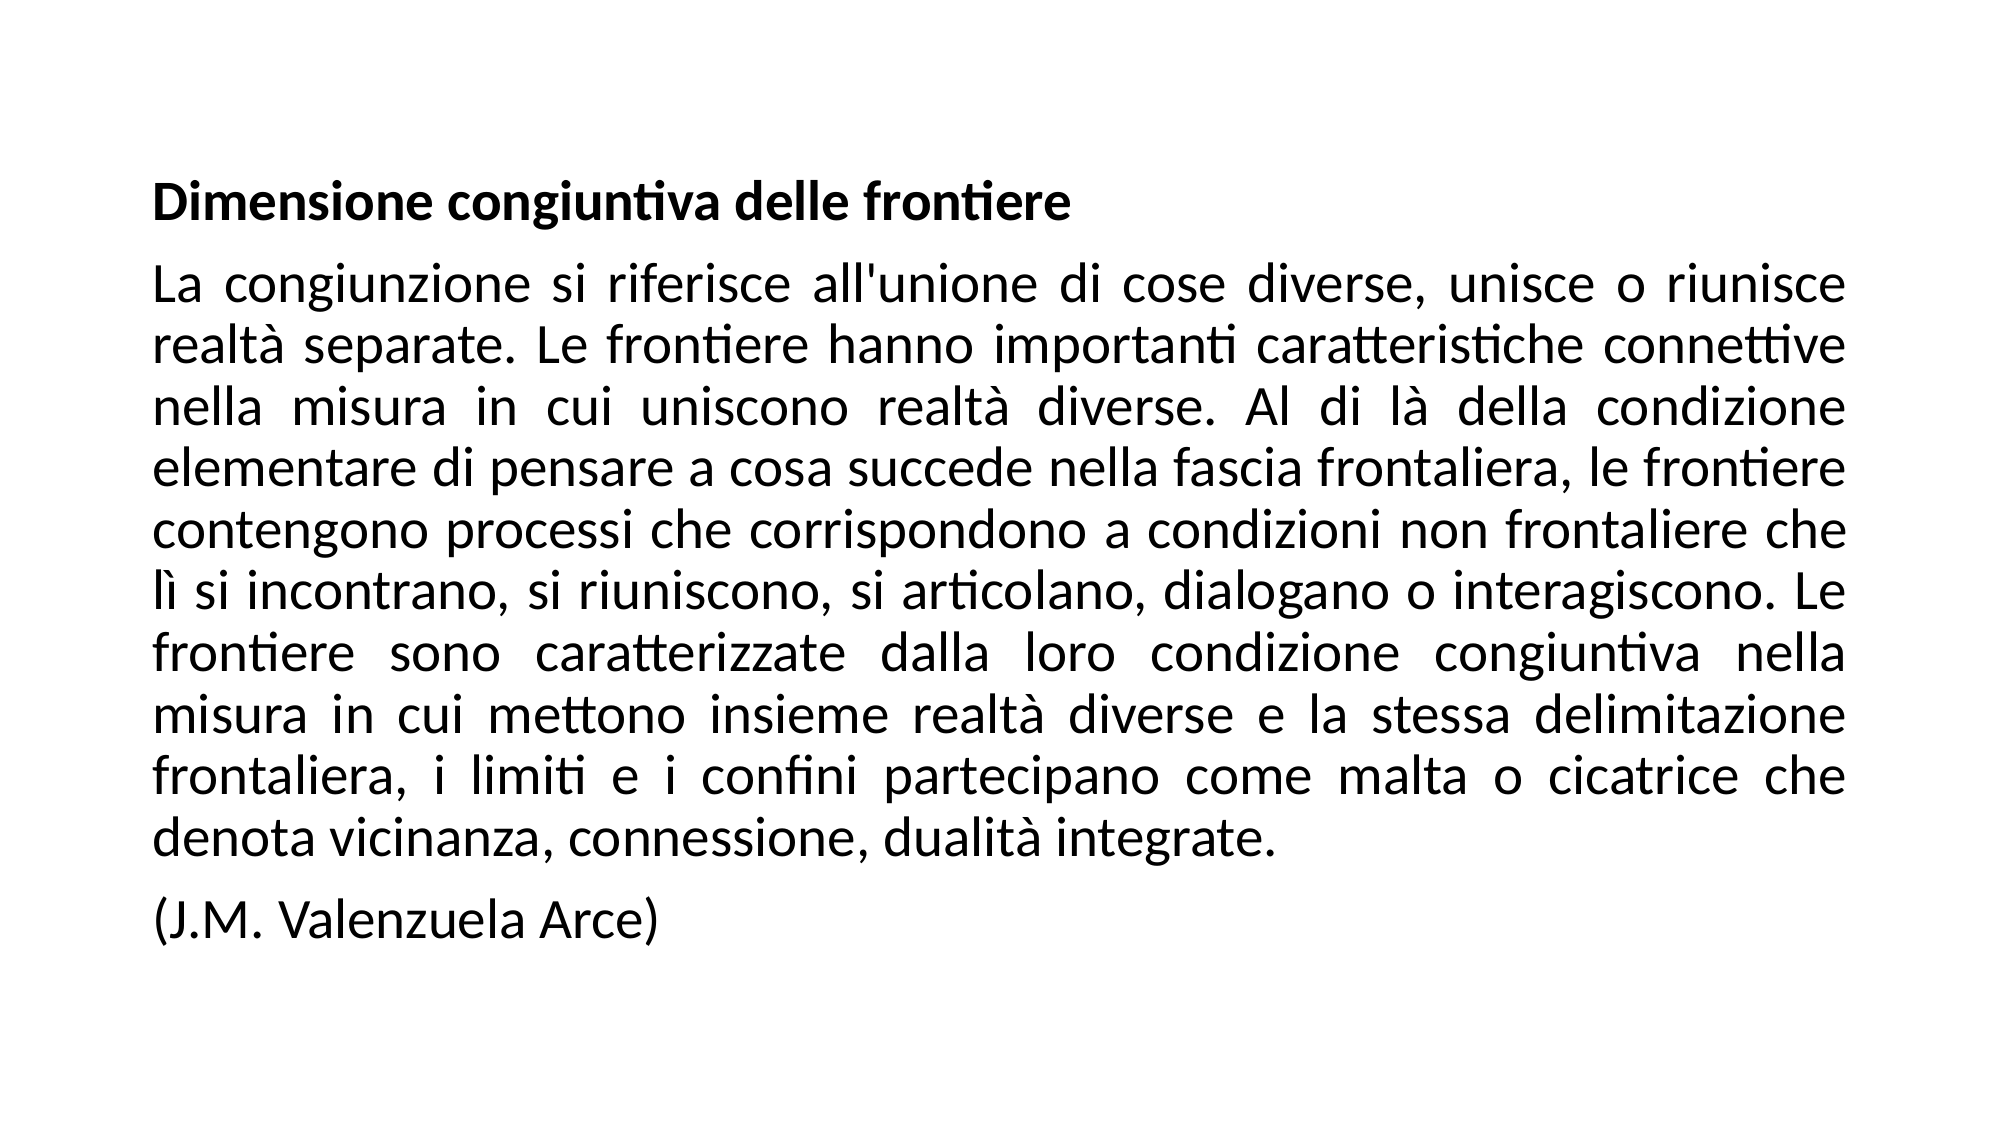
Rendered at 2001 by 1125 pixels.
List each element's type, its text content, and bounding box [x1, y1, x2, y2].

list Dimensione congiuntiva delle frontiere La congiunzione si riferisce all'unione di cose diverse, unisce o riunisce realtà separate. Le frontiere hanno importanti caratteristiche connettive nella misura in cui uniscono realtà diverse. Al di là della condizione elementare di pensare a cosa succede nella fascia frontaliera, le frontiere contengono processi che corrispondono a condizioni non frontaliere che lì si incontrano, si riuniscono, si articolano, dialogano o interagiscono. Le frontiere sono caratterizzate dalla loro condizione congiuntiva nella misura in cui mettono insieme realtà diverse e la stessa delimitazione frontaliera, i limiti e i confini partecipano come malta o cicatrice che denota vicinanza, connessione, dualità integrate. (J.M. Valenzuela Arce) [137, 163, 1863, 1014]
